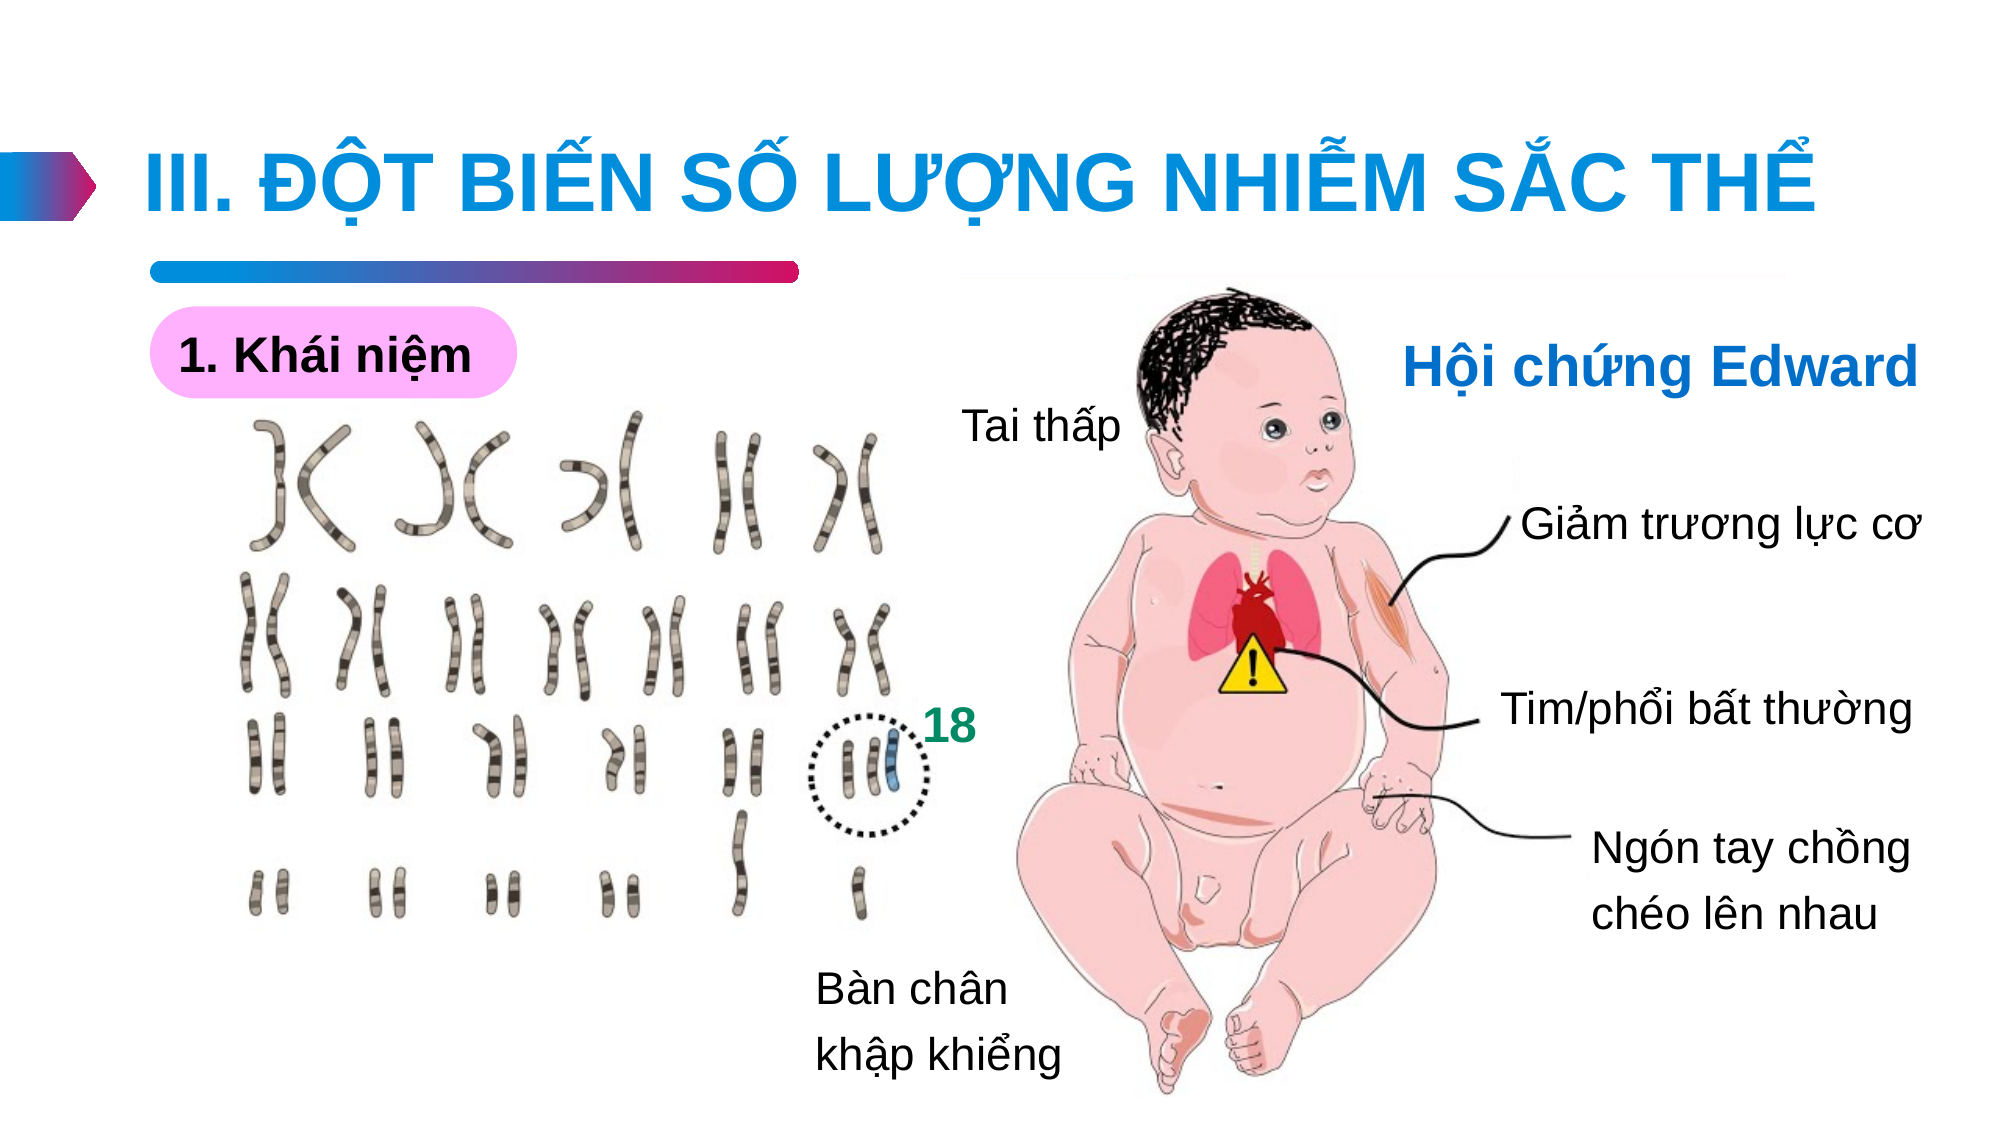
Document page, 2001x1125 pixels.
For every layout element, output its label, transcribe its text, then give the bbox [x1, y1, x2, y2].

text_box III. ĐỘT BIẾN SỐ LƯỢNG NHIỄM SẮC THỂ [128, 131, 1949, 238]
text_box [114, 247, 1963, 1108]
text_box [0, 152, 97, 221]
